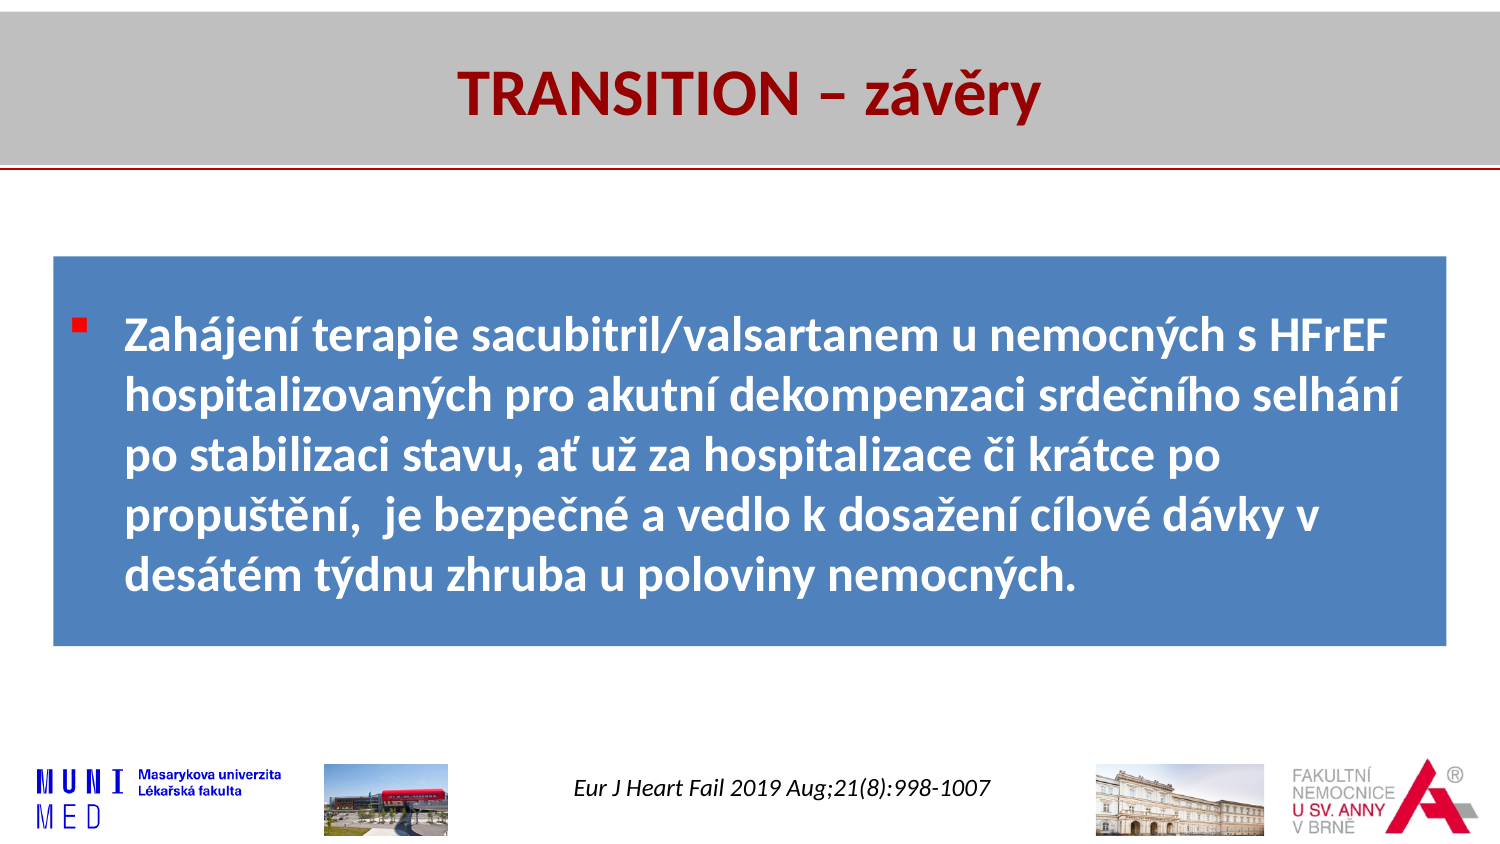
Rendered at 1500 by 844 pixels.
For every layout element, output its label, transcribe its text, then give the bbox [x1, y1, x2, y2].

picture [17, 757, 297, 836]
text_box Zahájení terapie sacubitril/valsartanem u nemocných s HFrEF hospitalizovaných pro akutní dekompenzaci srdečního selhání po stabilizaci stavu, ať už za hospitalizace či krátce po propuštění, je bezpečné a vedlo k dosažení cílové dávky v desátém týdnu zhruba u poloviny nemocných. [53, 256, 1447, 647]
picture [324, 764, 449, 836]
text_box Eur J Heart Fail 2019 Aug;21(8):998-1007 [558, 764, 1006, 810]
text_box TRANSITION – závěry [0, 11, 1500, 166]
picture [1095, 764, 1265, 836]
picture [1290, 757, 1480, 836]
